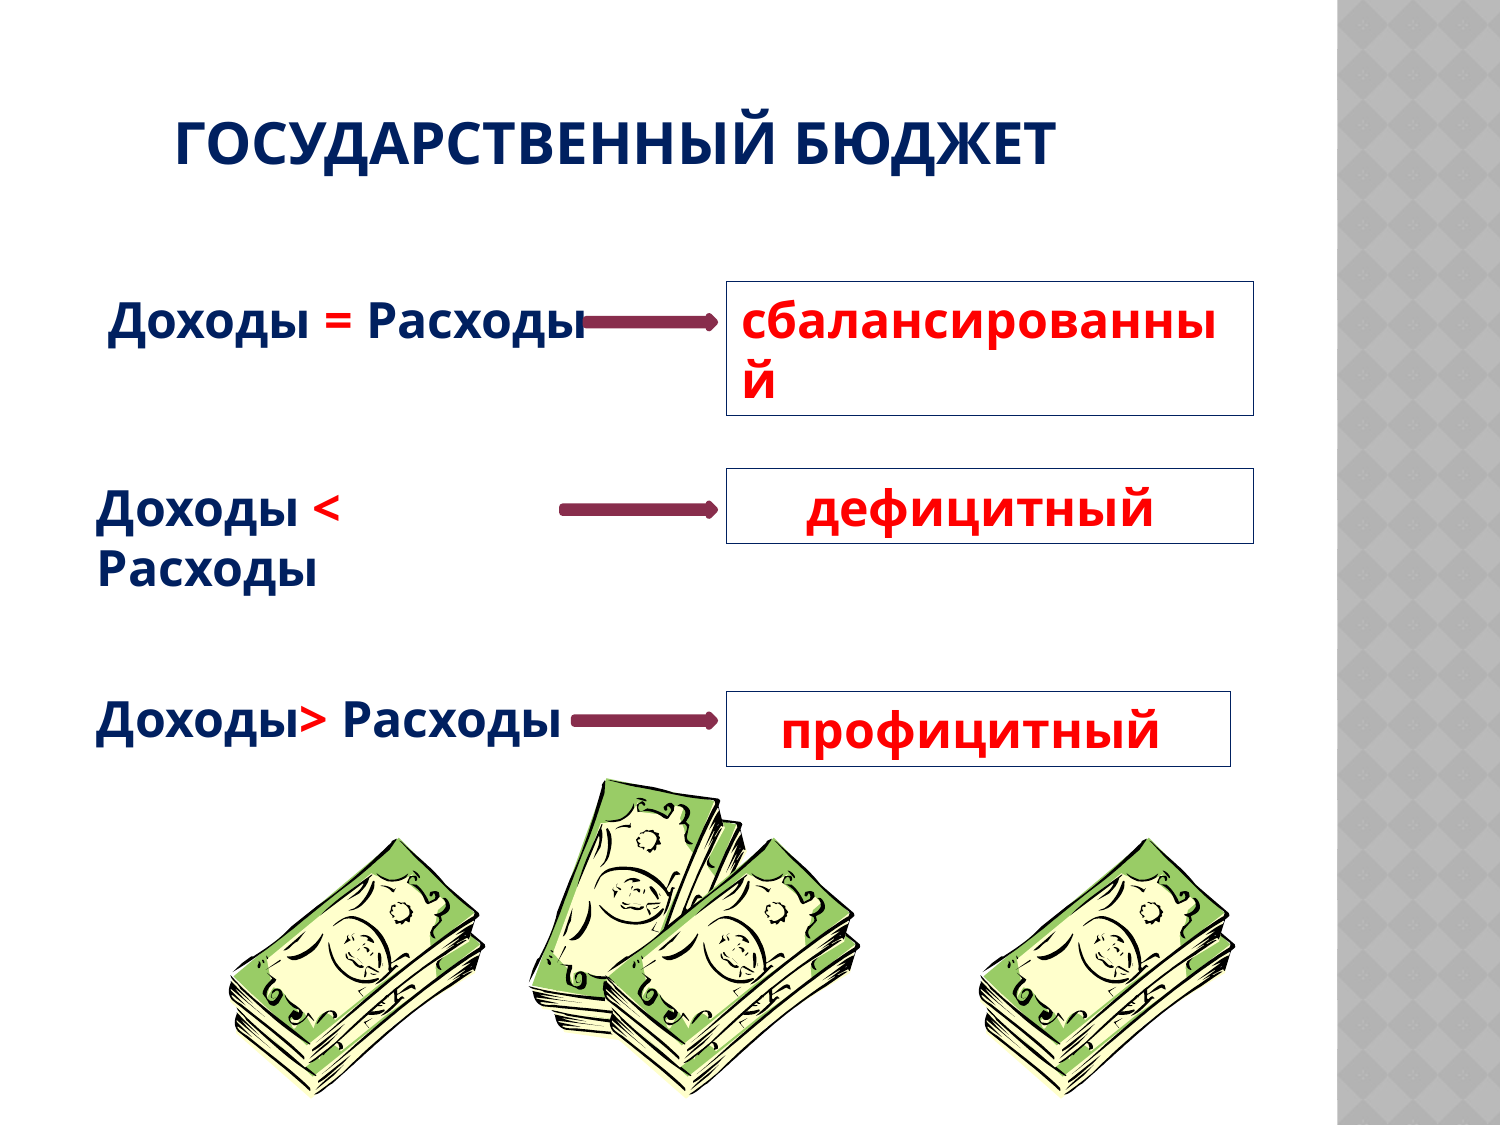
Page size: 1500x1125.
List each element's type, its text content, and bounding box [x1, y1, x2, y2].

text_box дефицитный [726, 468, 1254, 544]
picture [983, 831, 1231, 1106]
text_box Доходы> Расходы [82, 679, 586, 755]
text_box Доходы < Расходы [82, 468, 586, 604]
text_box [559, 500, 719, 519]
text_box сбалансированный [726, 281, 1254, 416]
text_box профицитный [726, 691, 1231, 767]
title Государственный бюджет [75, 52, 1263, 176]
text_box [570, 711, 719, 730]
text_box [582, 313, 719, 332]
picture [233, 831, 481, 1106]
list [508, 775, 768, 1049]
picture [608, 831, 856, 1106]
text_box Доходы = Расходы [93, 281, 610, 356]
